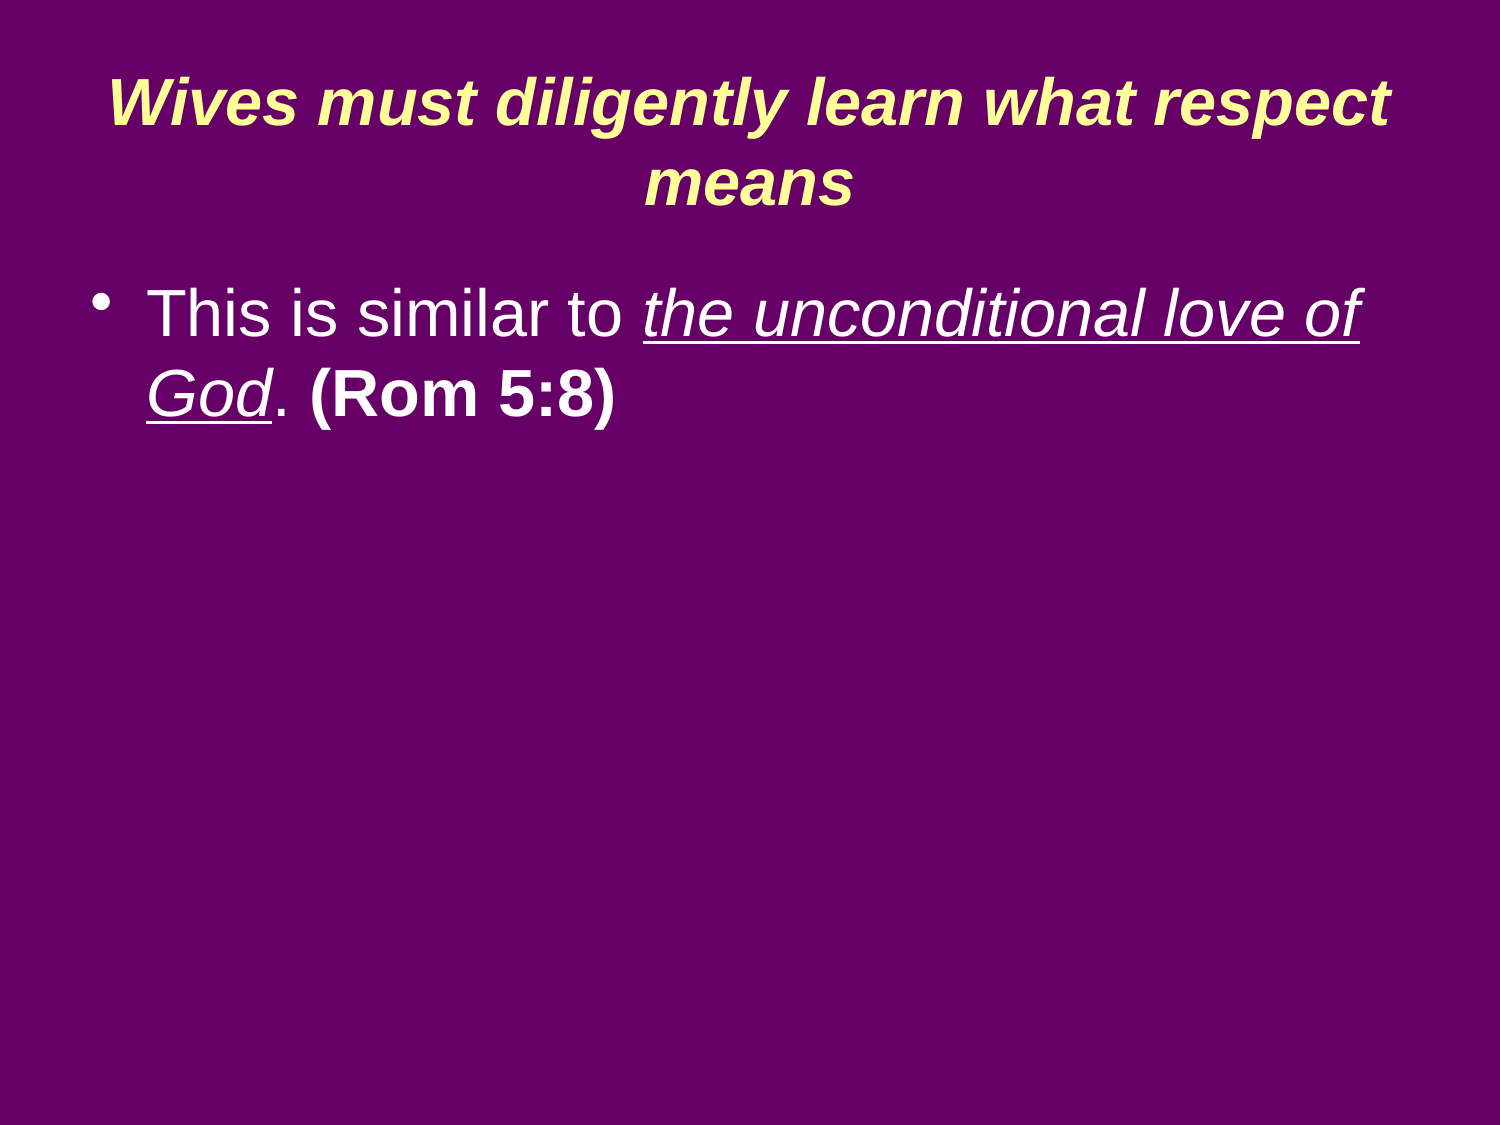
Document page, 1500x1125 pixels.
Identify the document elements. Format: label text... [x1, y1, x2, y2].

list This is similar to the unconditional love of God. (Rom 5:8) [75, 262, 1425, 1005]
title Wives must diligently learn what respect means [75, 45, 1425, 233]
